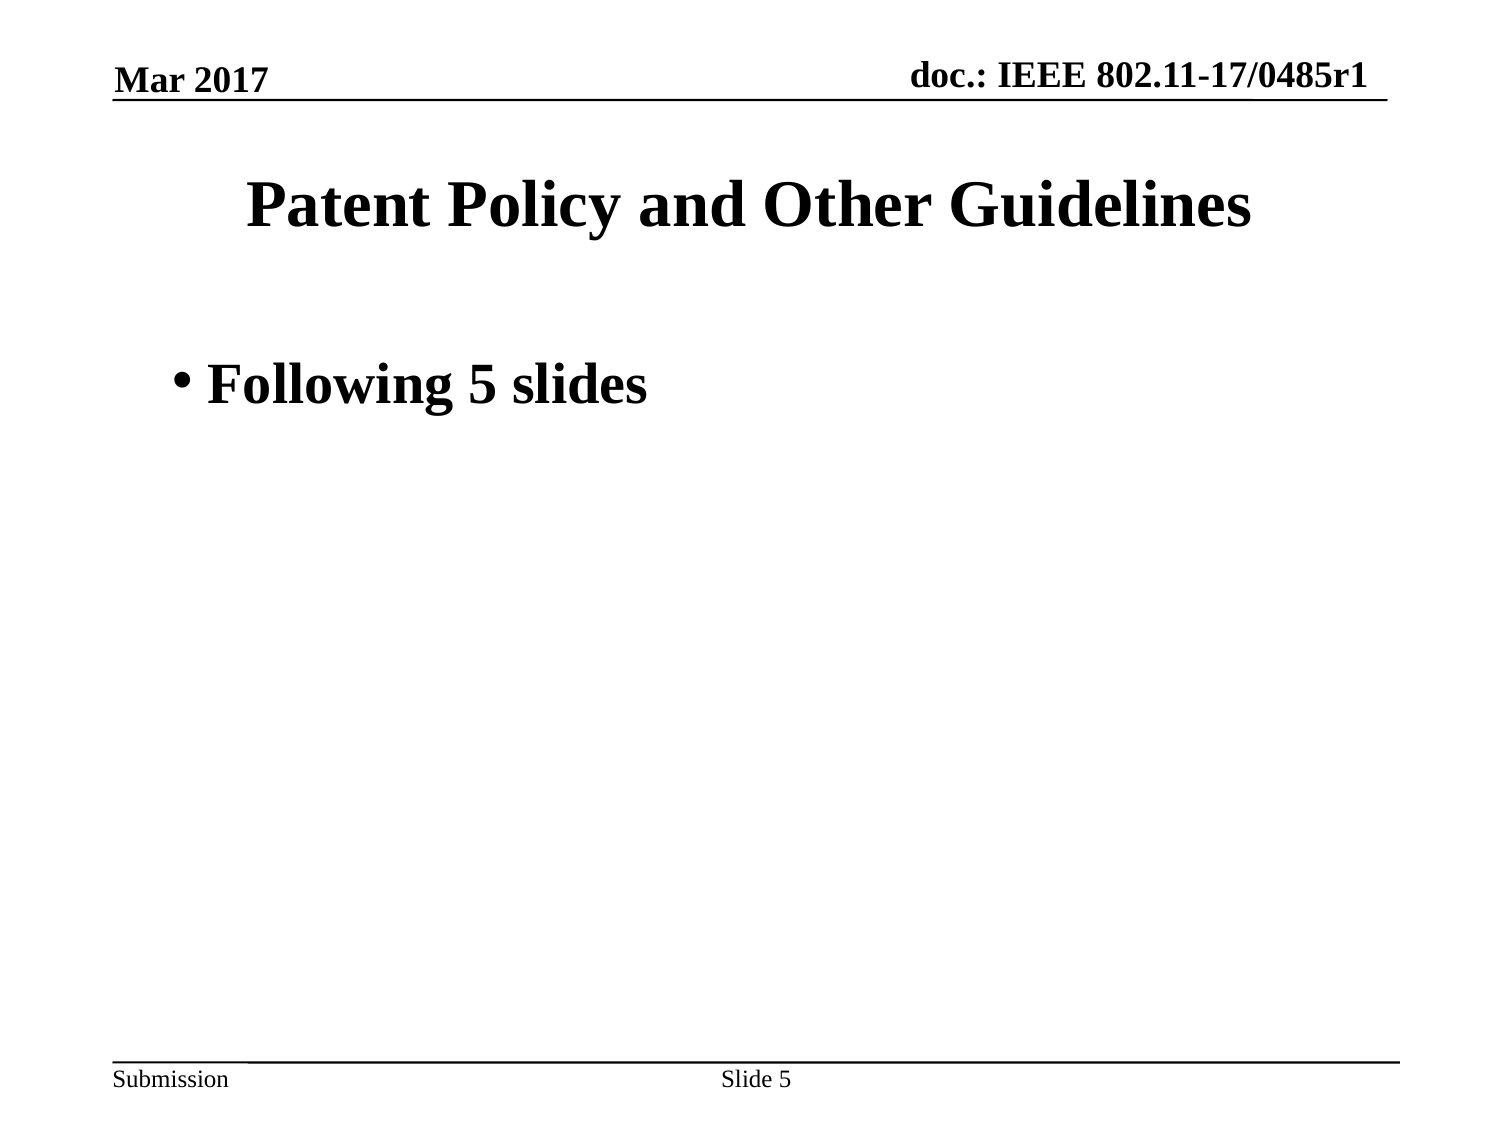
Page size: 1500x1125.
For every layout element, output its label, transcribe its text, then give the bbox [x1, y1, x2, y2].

text_box Following 5 slides [157, 337, 664, 423]
title Patent Policy and Other Guidelines [112, 112, 1388, 288]
slide_number Slide 5 [712, 1061, 800, 1093]
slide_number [114, 54, 271, 101]
